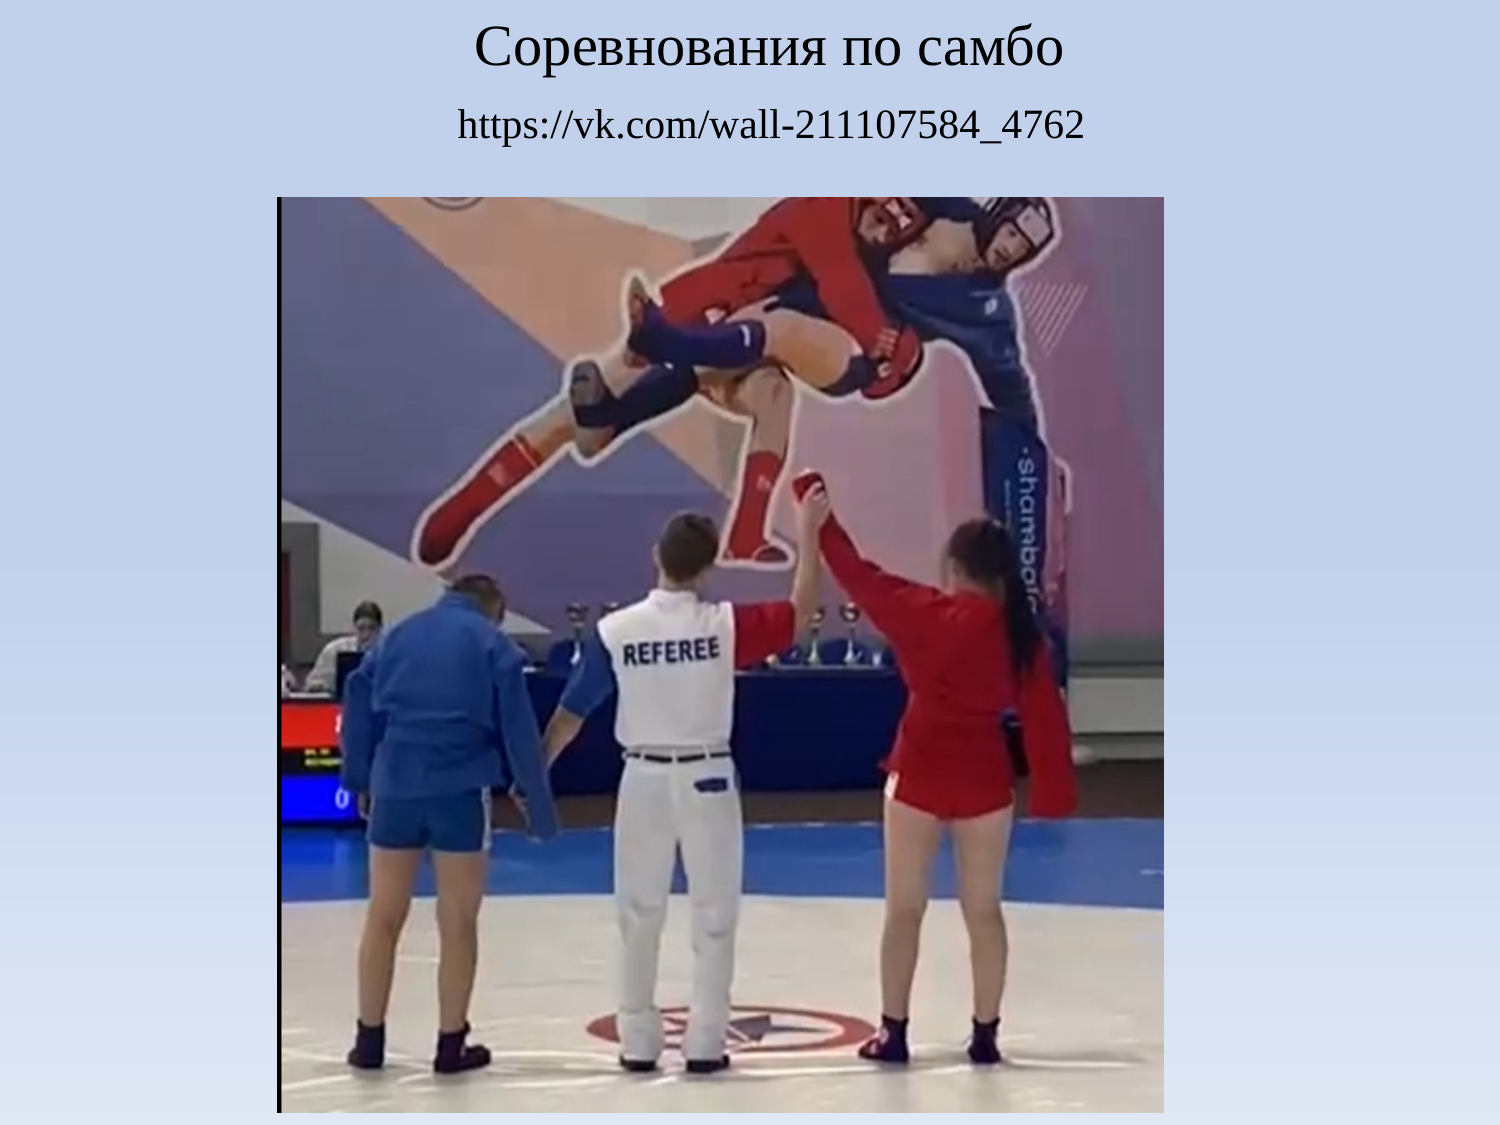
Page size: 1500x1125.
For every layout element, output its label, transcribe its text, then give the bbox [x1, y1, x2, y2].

text_box Соревнования по самбо [460, 0, 1081, 85]
text_box https://vk.com/wall-211107584_4762 [442, 89, 1123, 155]
picture [277, 196, 1164, 1114]
